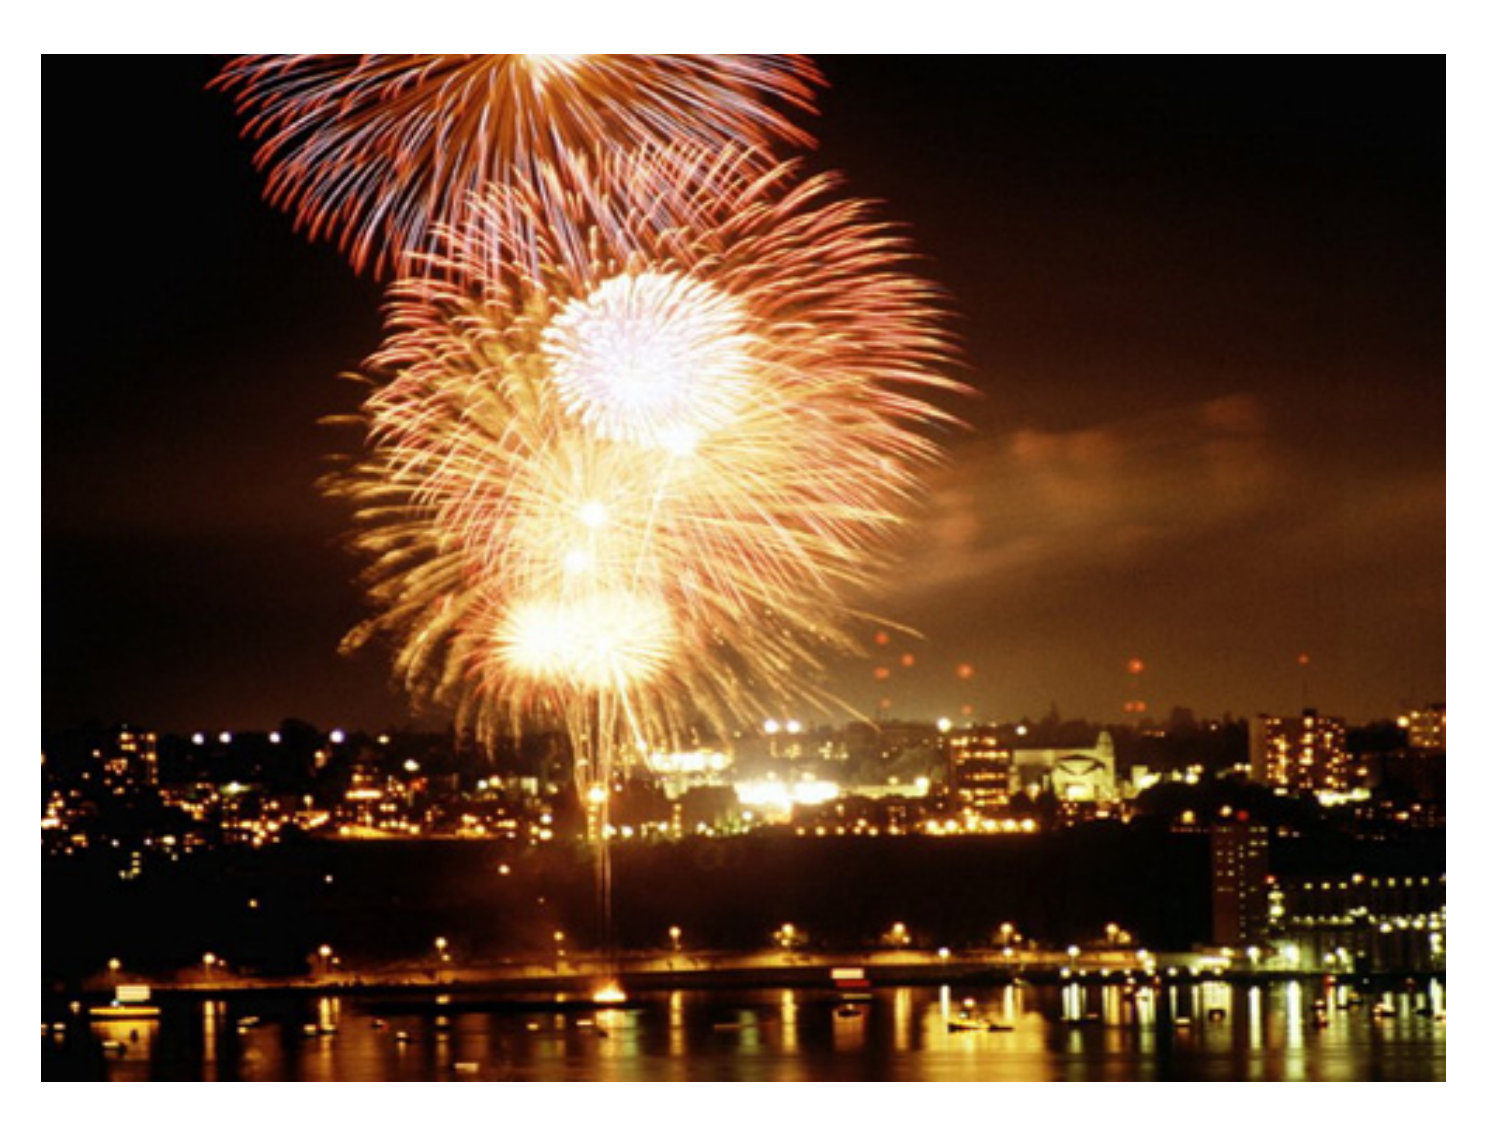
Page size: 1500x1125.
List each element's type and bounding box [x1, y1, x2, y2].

picture [40, 54, 1446, 1082]
